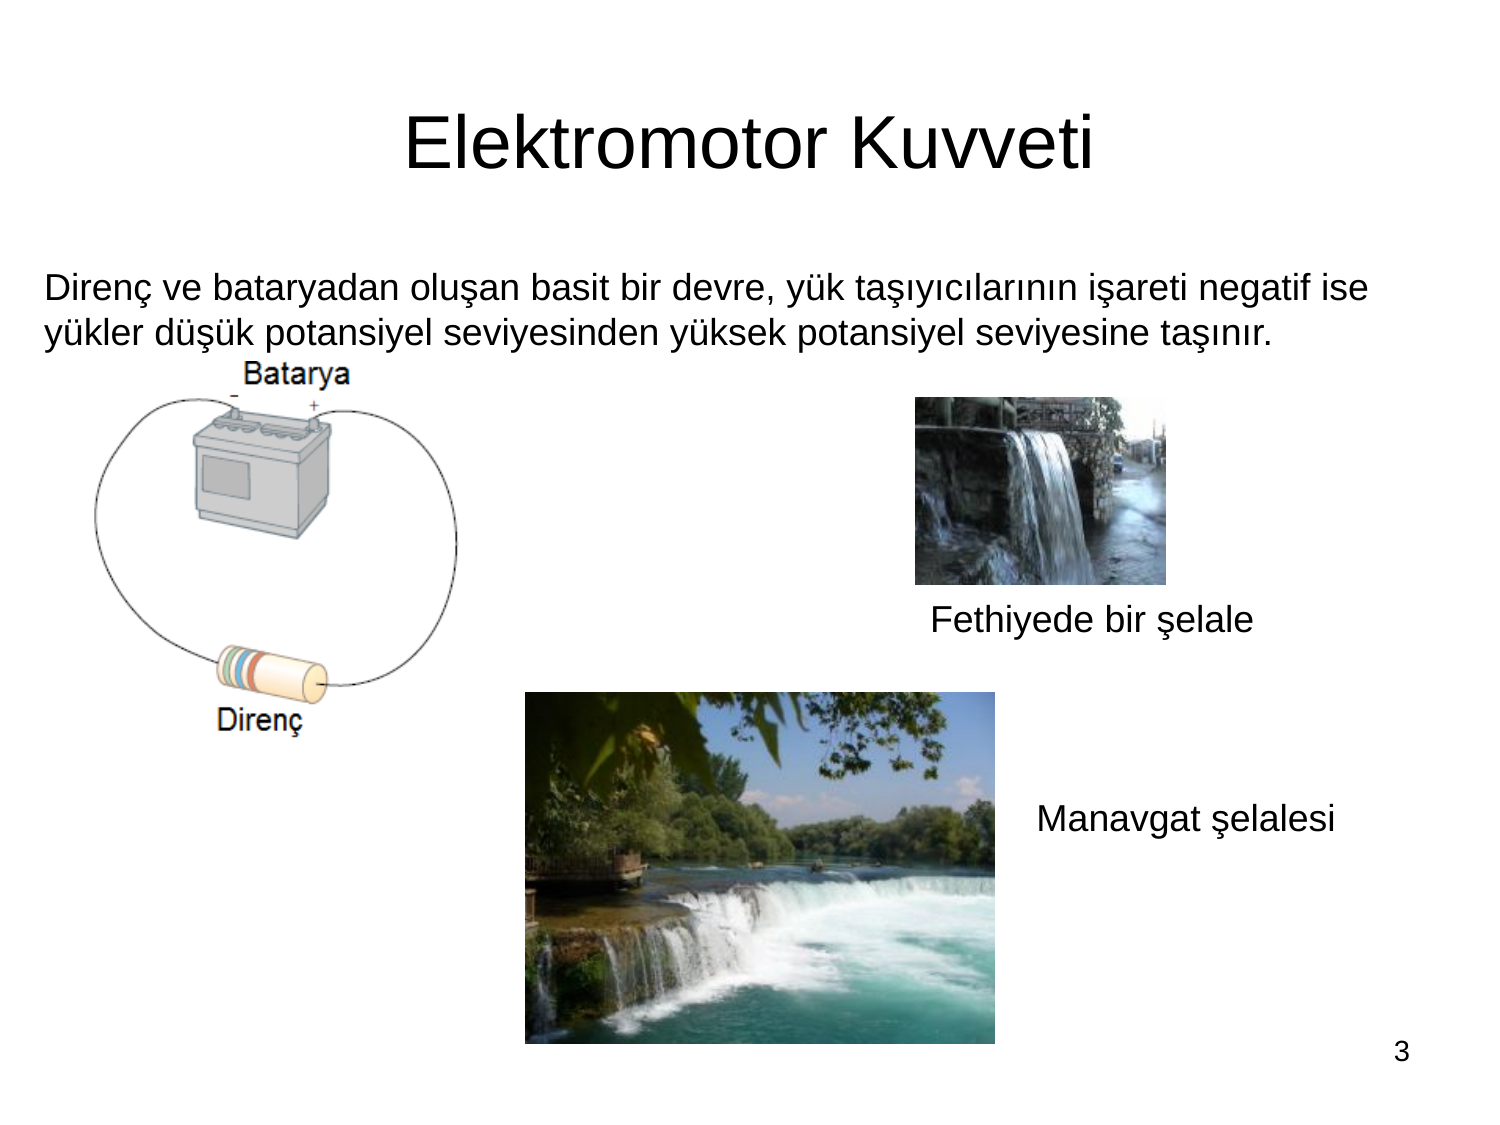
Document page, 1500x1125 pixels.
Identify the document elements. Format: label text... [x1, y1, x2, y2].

title Elektromotor Kuvveti [75, 45, 1425, 233]
text_box Fethiyede bir şelale [915, 588, 1388, 648]
picture [93, 361, 462, 742]
picture [915, 397, 1166, 585]
slide_number 3 [1074, 1024, 1425, 1103]
picture [525, 692, 995, 1044]
text_box Manavgat şelalesi [1021, 786, 1388, 847]
text_box Direnç ve bataryadan oluşan basit bir devre, yük taşıyıcılarının işareti negatif ise yükler düşük potansiyel seviyesinden yüksek potansiyel seviyesine taşınır. [29, 255, 1465, 361]
